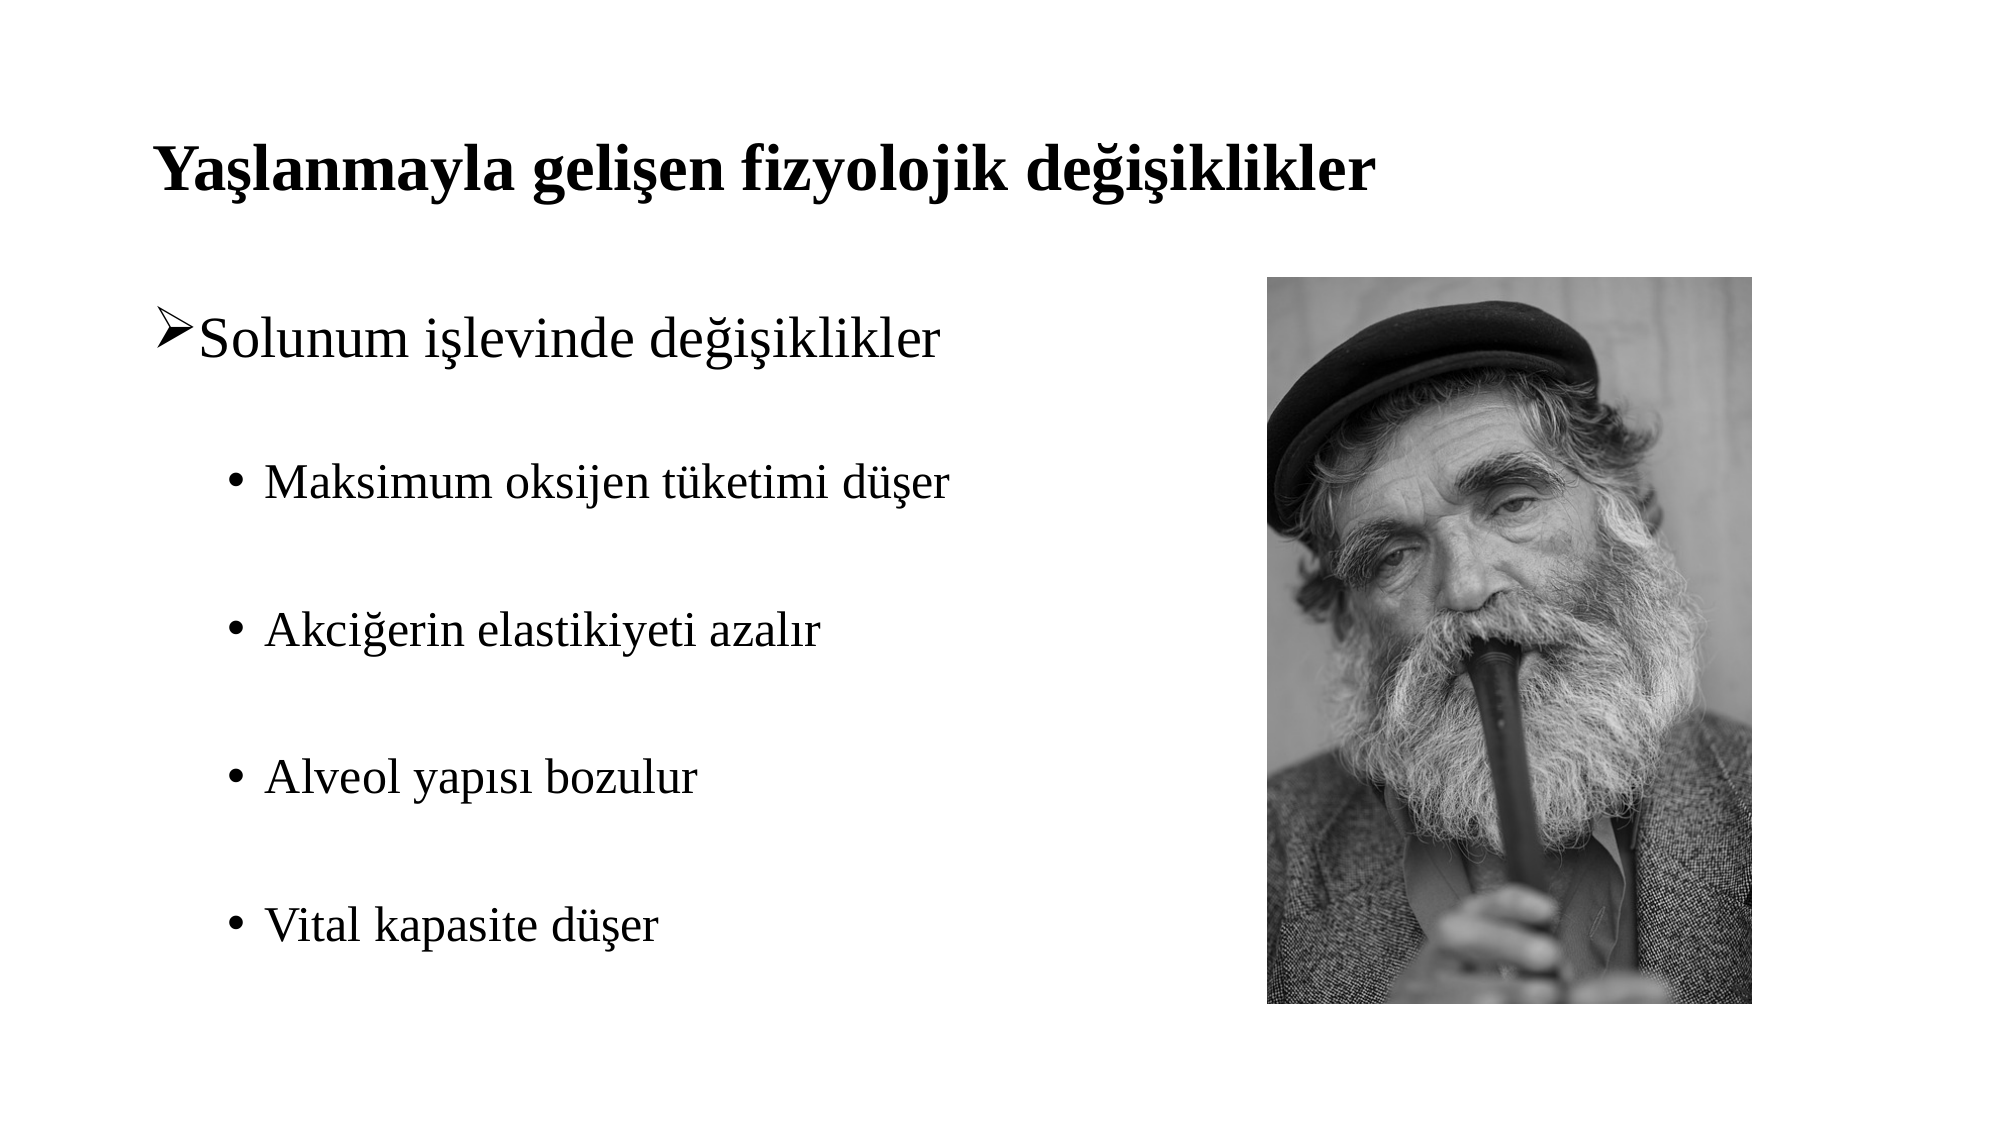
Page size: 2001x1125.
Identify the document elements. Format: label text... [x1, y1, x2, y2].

picture [1267, 277, 1752, 1004]
list Solunum işlevinde değişiklikler Maksimum oksijen tüketimi düşer Akciğerin elastikiyeti azalır Alveol yapısı bozulur Vital kapasite düşer [137, 299, 1863, 1014]
title Yaşlanmayla gelişen fizyolojik değişiklikler [137, 59, 1863, 278]
